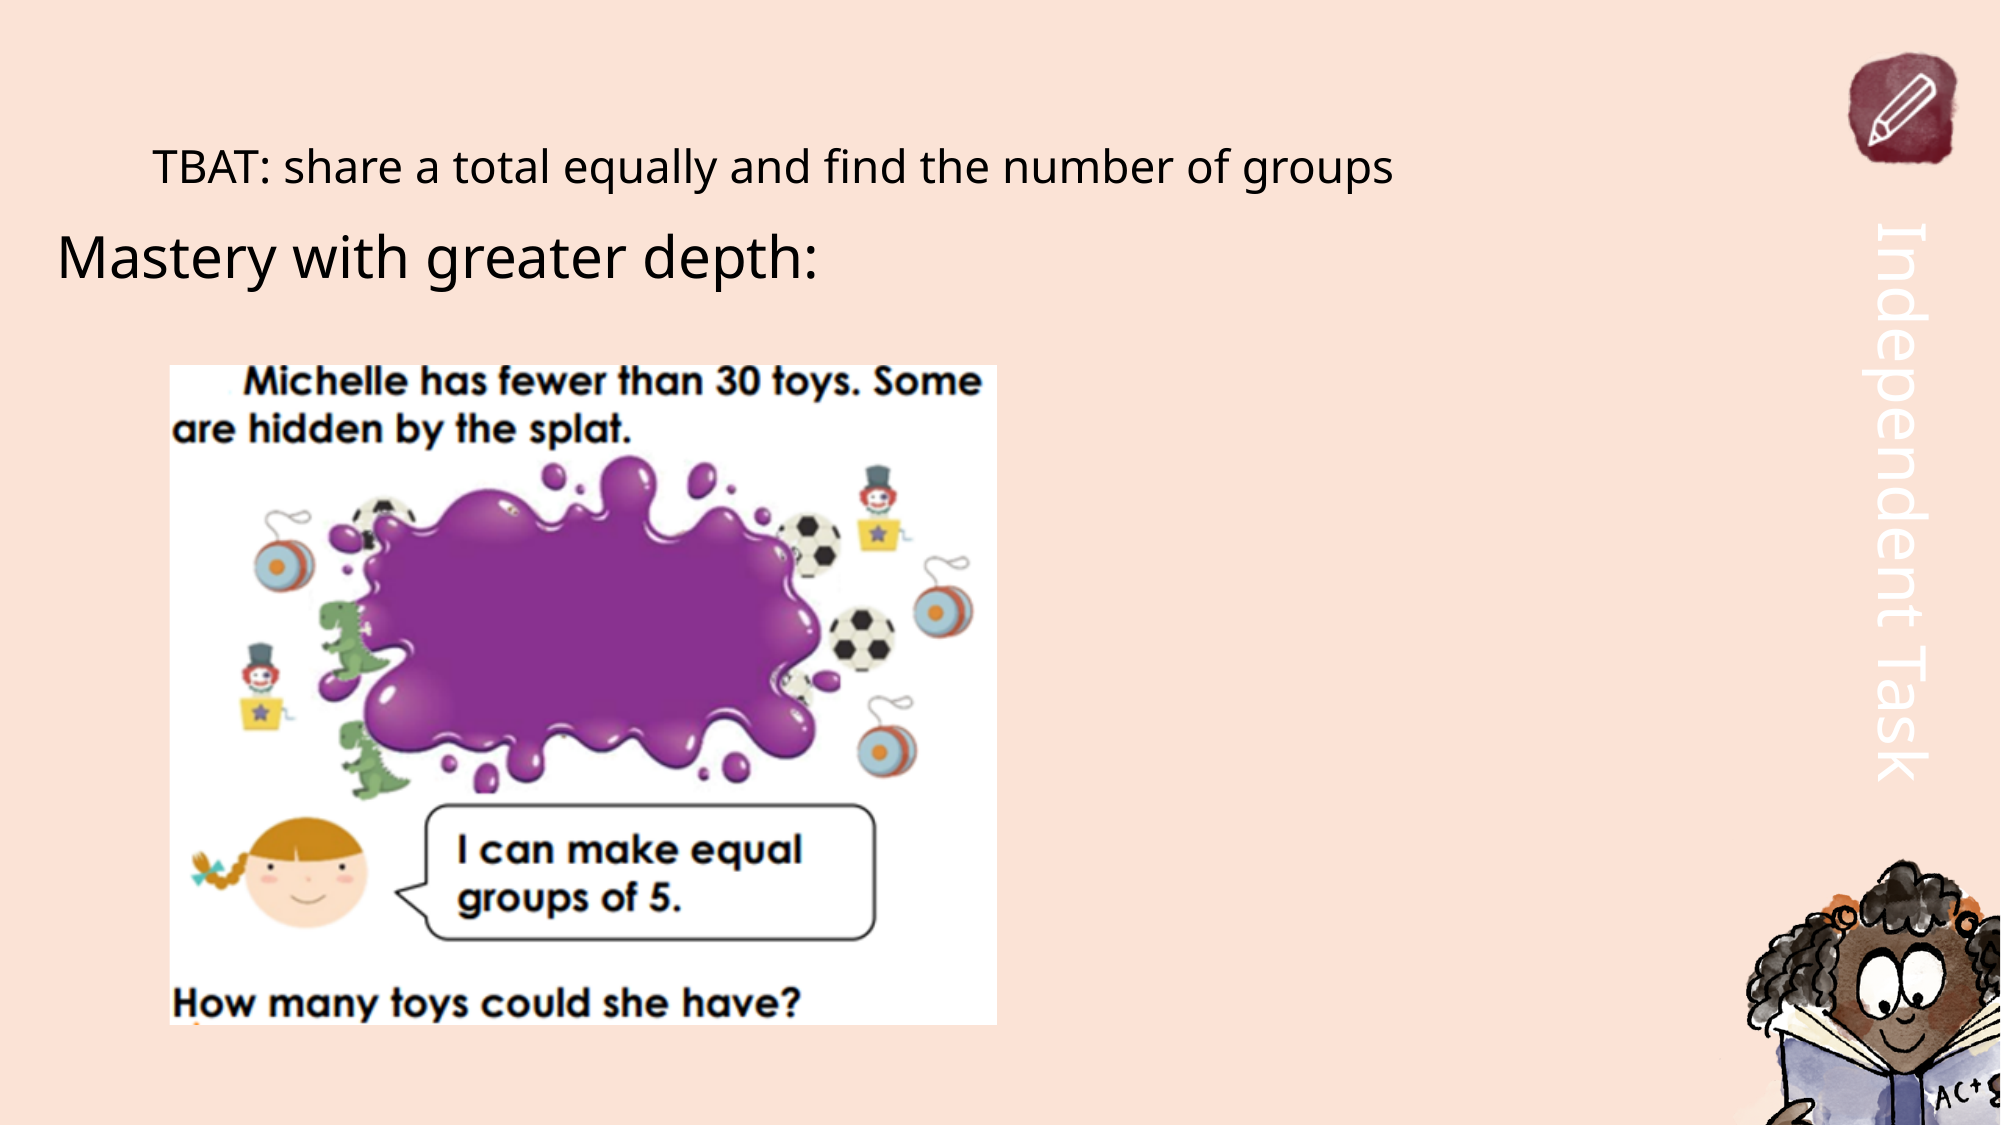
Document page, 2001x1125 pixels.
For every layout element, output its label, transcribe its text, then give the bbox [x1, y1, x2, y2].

list Mastery with greater depth: [41, 221, 1781, 874]
picture [1714, 812, 2001, 1125]
title TBAT: share a total equally and find the number of groups [137, 59, 1863, 278]
picture [1844, 50, 1963, 169]
picture [169, 364, 1001, 1028]
